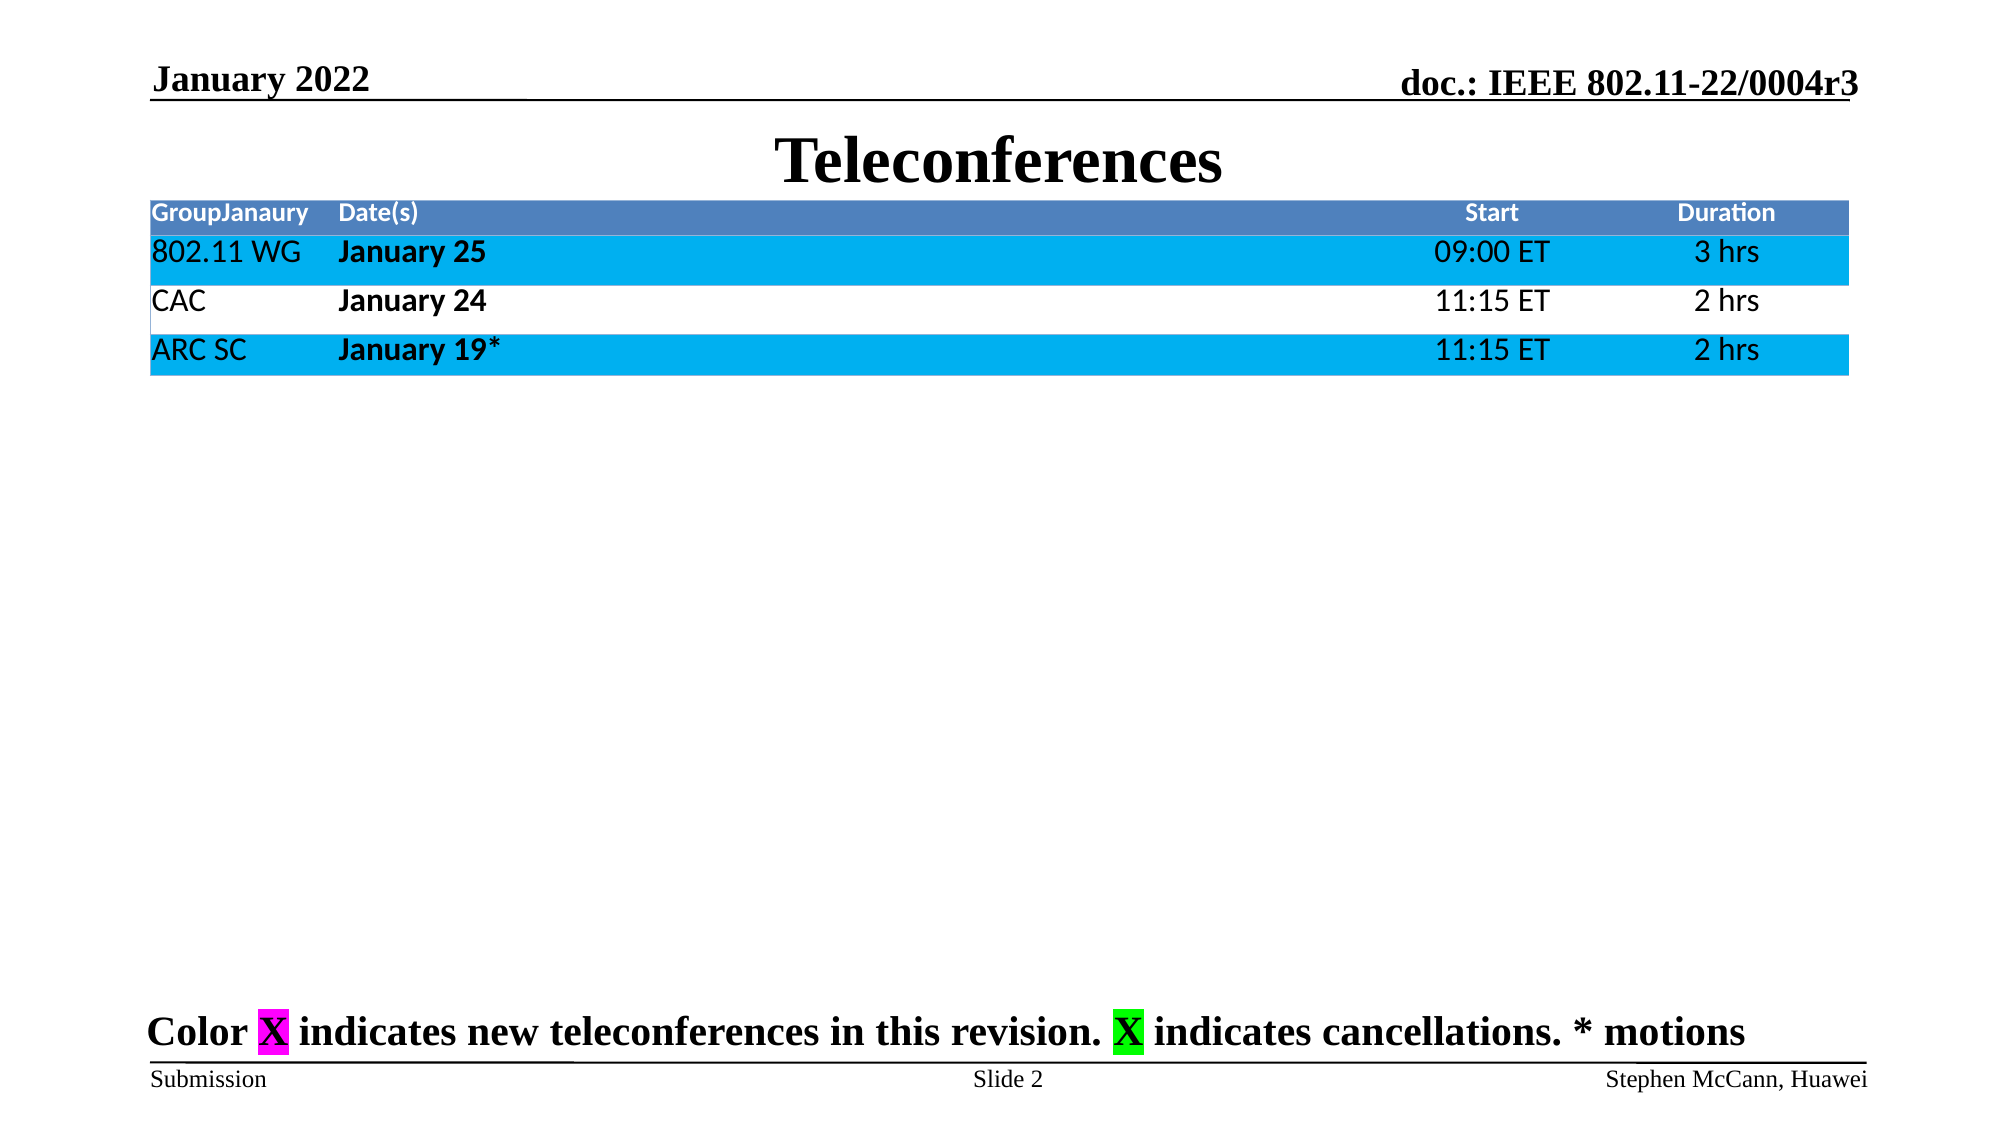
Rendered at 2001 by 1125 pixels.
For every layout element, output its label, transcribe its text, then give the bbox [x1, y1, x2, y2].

table_header Duration [1604, 201, 1849, 235]
table_header Start [1381, 201, 1604, 235]
table_cell 2 hrs [1604, 286, 1849, 334]
table_cell ARC SC [151, 335, 337, 375]
title Teleconferences [149, 112, 1850, 201]
table_cell 11:15 ET [1381, 335, 1604, 375]
table_cell January 25 [337, 236, 1381, 285]
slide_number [152, 54, 563, 100]
table_cell January 19* [337, 335, 1381, 375]
table_header GroupJanaury [151, 201, 337, 235]
table_cell 09:00 ET [1381, 236, 1604, 285]
table_header Date(s) [337, 201, 1381, 235]
table_cell 802.11 WG [151, 236, 337, 285]
table_cell 11:15 ET [1381, 286, 1604, 334]
text_box Color X indicates new teleconferences in this revision. X indicates cancellations. * motions [131, 996, 1900, 1062]
table_cell 2 hrs [1604, 335, 1849, 375]
slide_number Slide 2 [950, 1062, 1067, 1123]
footer Stephen McCann, Huawei [1171, 1062, 1869, 1093]
table_cell CAC [151, 286, 337, 334]
table_cell January 24 [337, 286, 1381, 334]
table_cell 3 hrs [1604, 236, 1849, 285]
